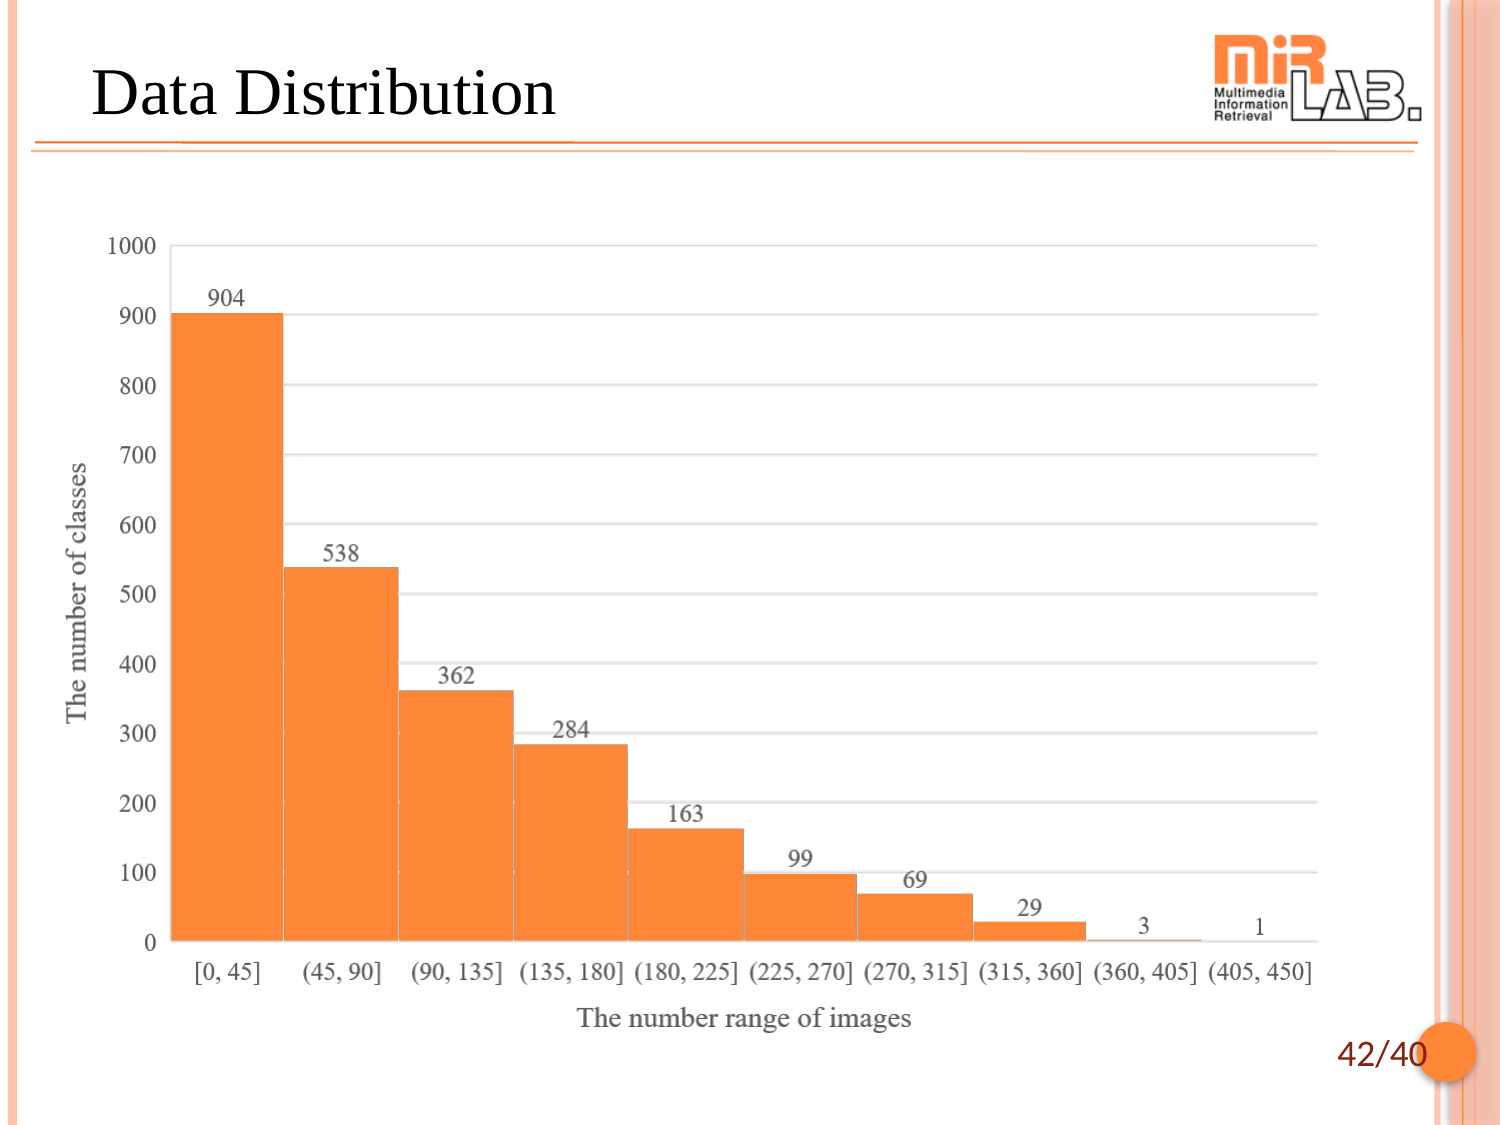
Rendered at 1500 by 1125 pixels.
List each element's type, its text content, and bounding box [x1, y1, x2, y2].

picture [1302, 30, 1424, 126]
picture [46, 219, 1333, 1048]
title Data Distribution [76, 19, 1302, 136]
